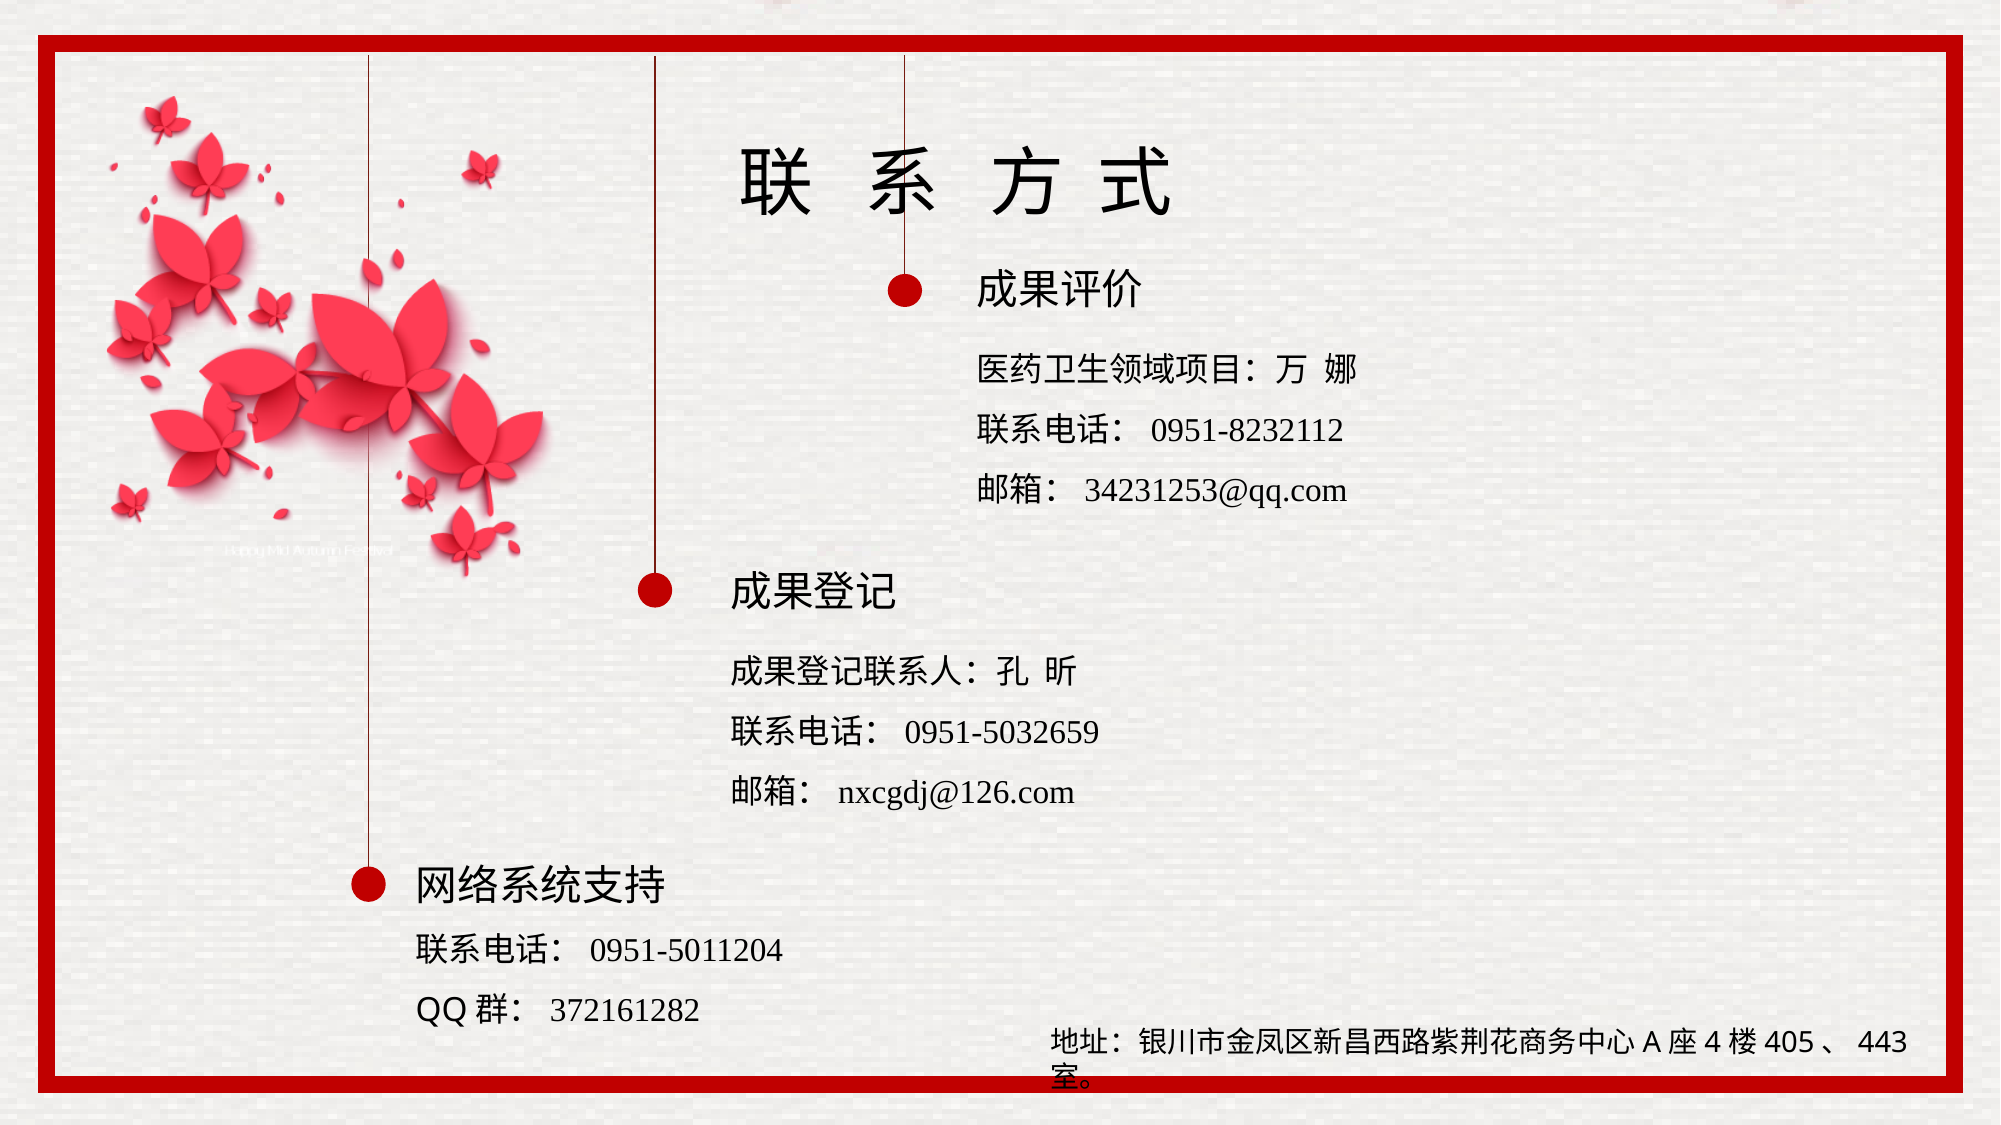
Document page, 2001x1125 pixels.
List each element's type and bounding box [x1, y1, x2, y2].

text_box [888, 54, 921, 306]
text_box [352, 586, 385, 901]
text_box [638, 55, 672, 607]
text_box [352, 54, 385, 96]
picture [0, 0, 2000, 1125]
